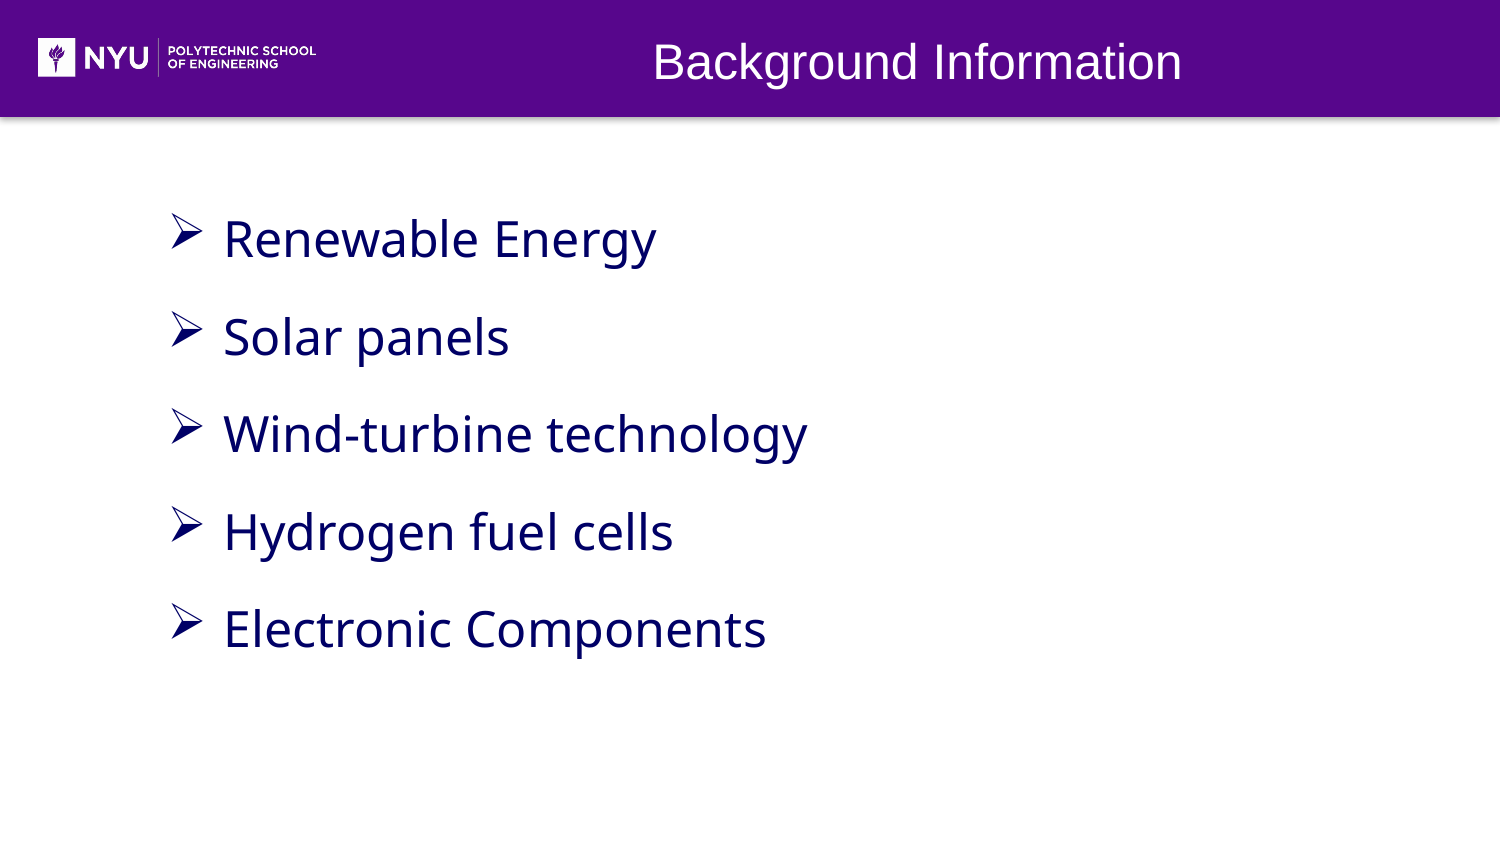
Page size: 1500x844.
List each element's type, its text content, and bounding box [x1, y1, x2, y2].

text_box Renewable Energy Solar panels Wind-turbine technology Hydrogen fuel cells Electronic Components [152, 200, 1349, 796]
picture [38, 38, 316, 77]
list Background Information [372, 37, 1463, 81]
